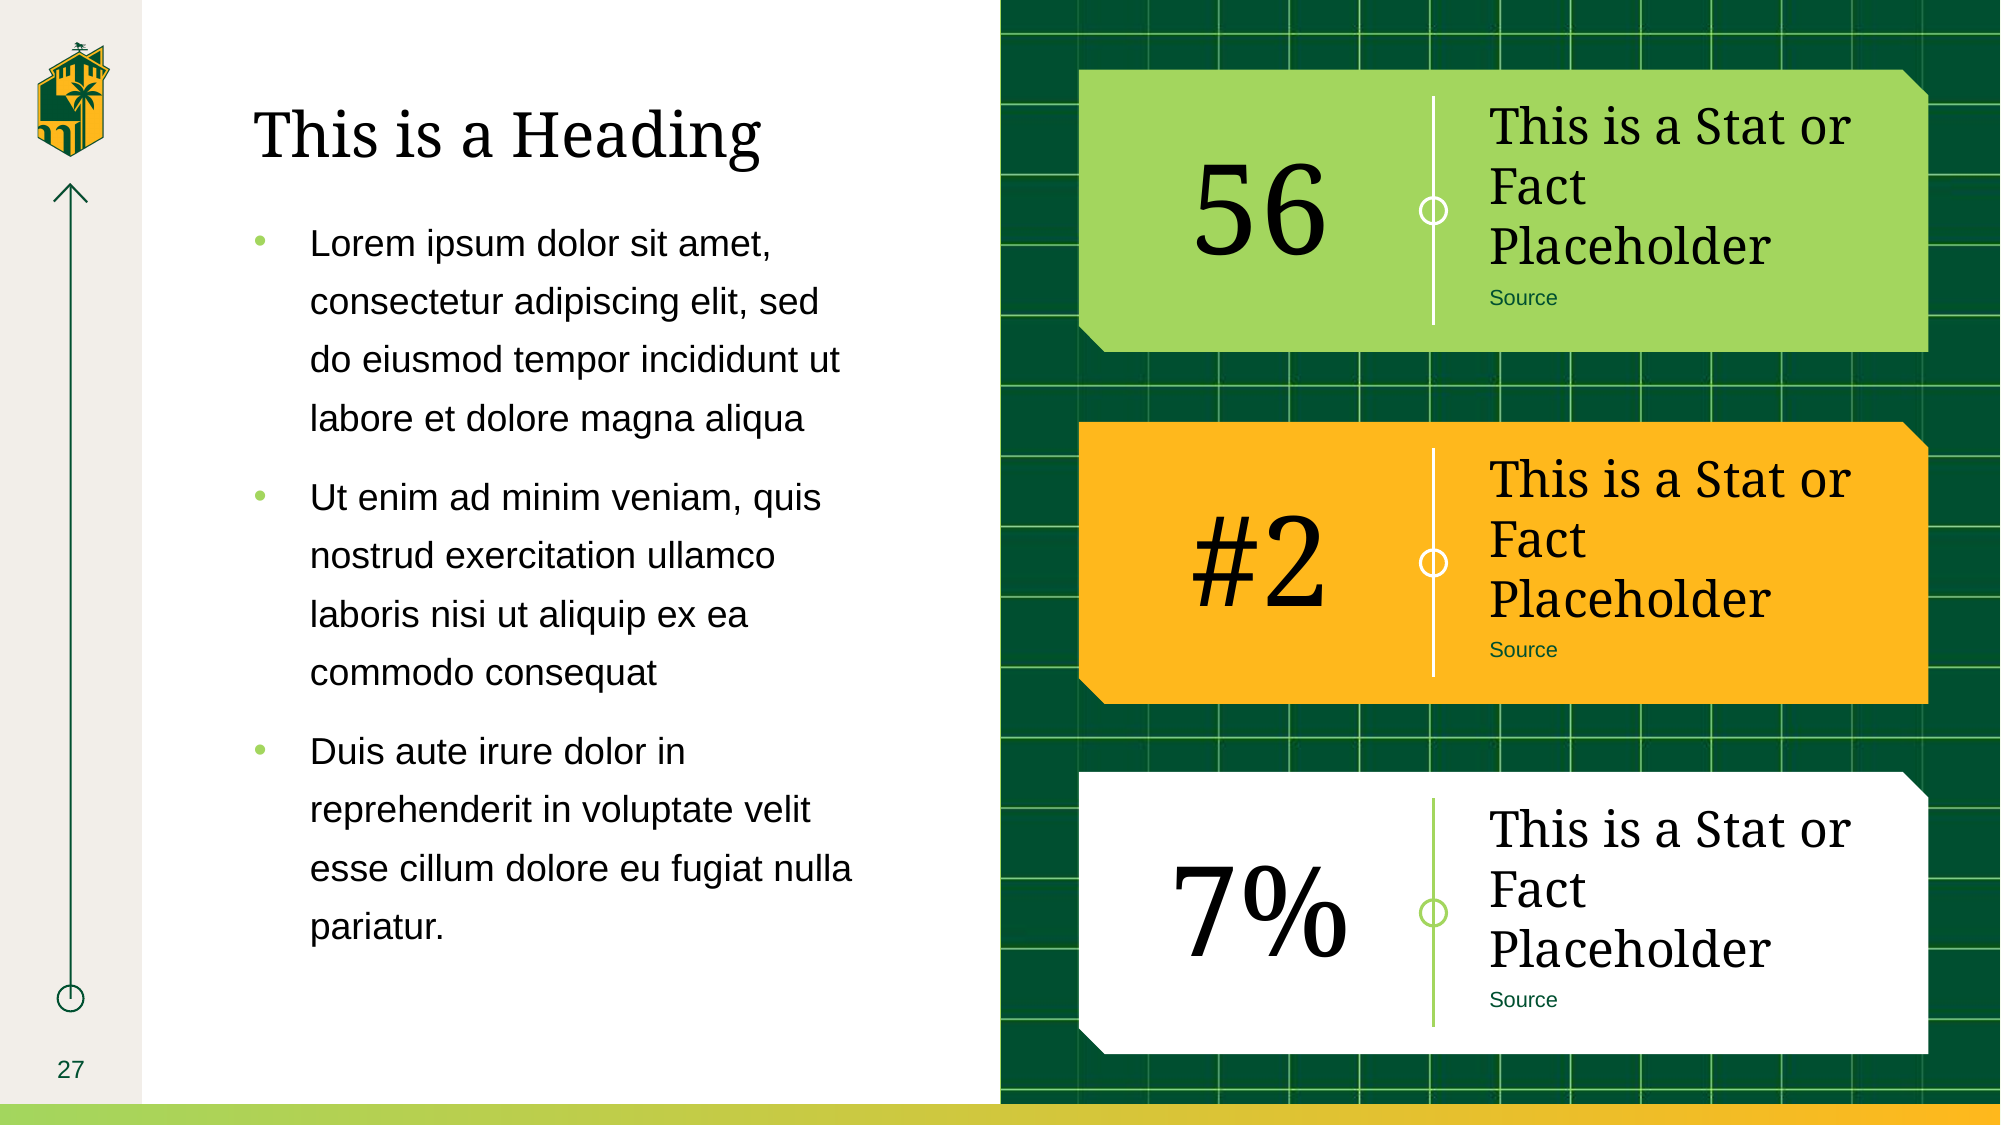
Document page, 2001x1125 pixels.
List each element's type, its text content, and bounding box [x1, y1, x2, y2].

list This is a Stat or Fact Placeholder [1489, 124, 1878, 246]
list Source [1489, 988, 1715, 1013]
title This is a Heading [253, 103, 872, 206]
picture [37, 42, 112, 157]
list Lorem ipsum dolor sit amet, consectetur adipiscing elit, sed do eiusmod tempor incididunt ut labore et dolore magna aliqua Ut enim ad minim veniam, quis nostrud exercitation ullamco laboris nisi ut aliquip ex ea commodo consequat Duis aute irure dolor in reprehenderit in voluptate velit esse cillum dolore eu fugiat nulla pariatur. [253, 206, 854, 984]
list 56 [1126, 129, 1394, 281]
list This is a Stat or Fact Placeholder [1489, 476, 1878, 598]
list 7% [1126, 831, 1394, 984]
list #2 [1126, 481, 1394, 634]
picture [53, 183, 88, 203]
picture [1001, 0, 2000, 1105]
list Source [1489, 638, 1715, 663]
list This is a Stat or Fact Placeholder [1489, 826, 1878, 948]
slide_number 27 [0, 1039, 143, 1099]
list Source [1489, 286, 1715, 311]
